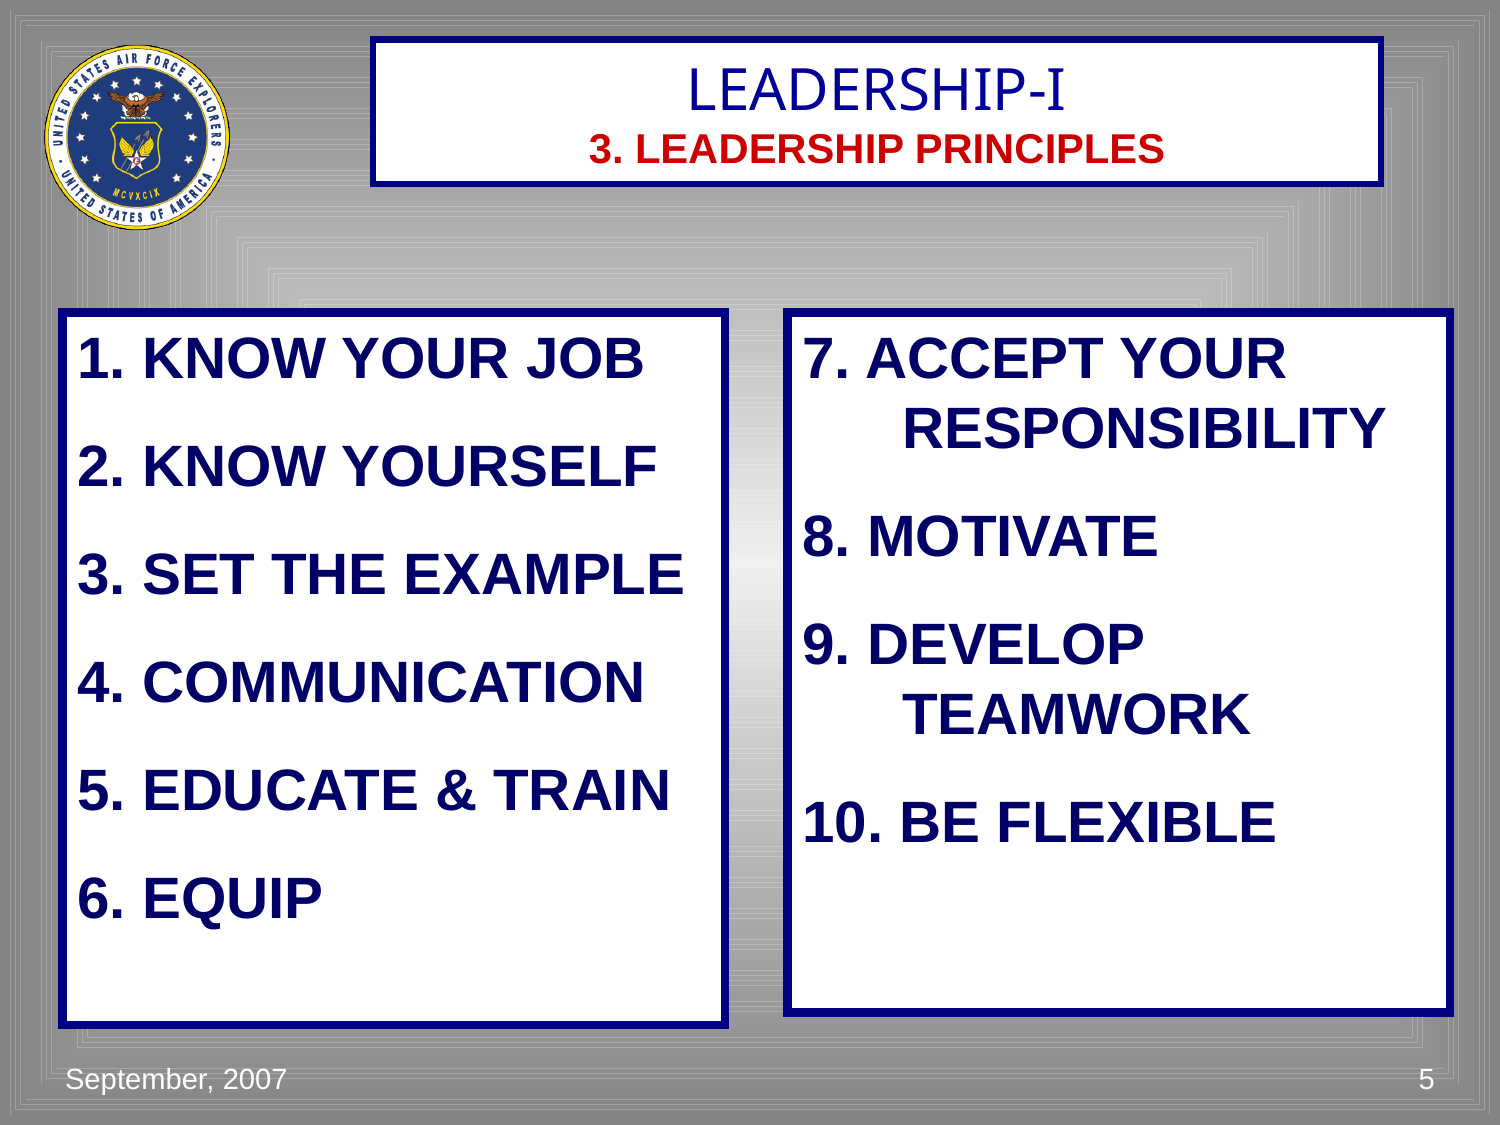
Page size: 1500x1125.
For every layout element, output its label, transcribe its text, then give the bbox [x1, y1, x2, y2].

title LEADERSHIP-I 3. LEADERSHIP PRINCIPLES [372, 39, 1381, 185]
slide_number 5 [1074, 1024, 1450, 1103]
list 1. KNOW YOUR JOB 2. KNOW YOURSELF 3. SET THE EXAMPLE 4. COMMUNICATION 5. EDUCATE & TRAIN 6. EQUIP [62, 312, 725, 1025]
list 7. ACCEPT YOUR RESPONSIBILITY 8. MOTIVATE 9. DEVELOP TEAMWORK 10. BE FLEXIBLE [787, 312, 1450, 1013]
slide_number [50, 1024, 425, 1103]
picture [36, 36, 238, 238]
